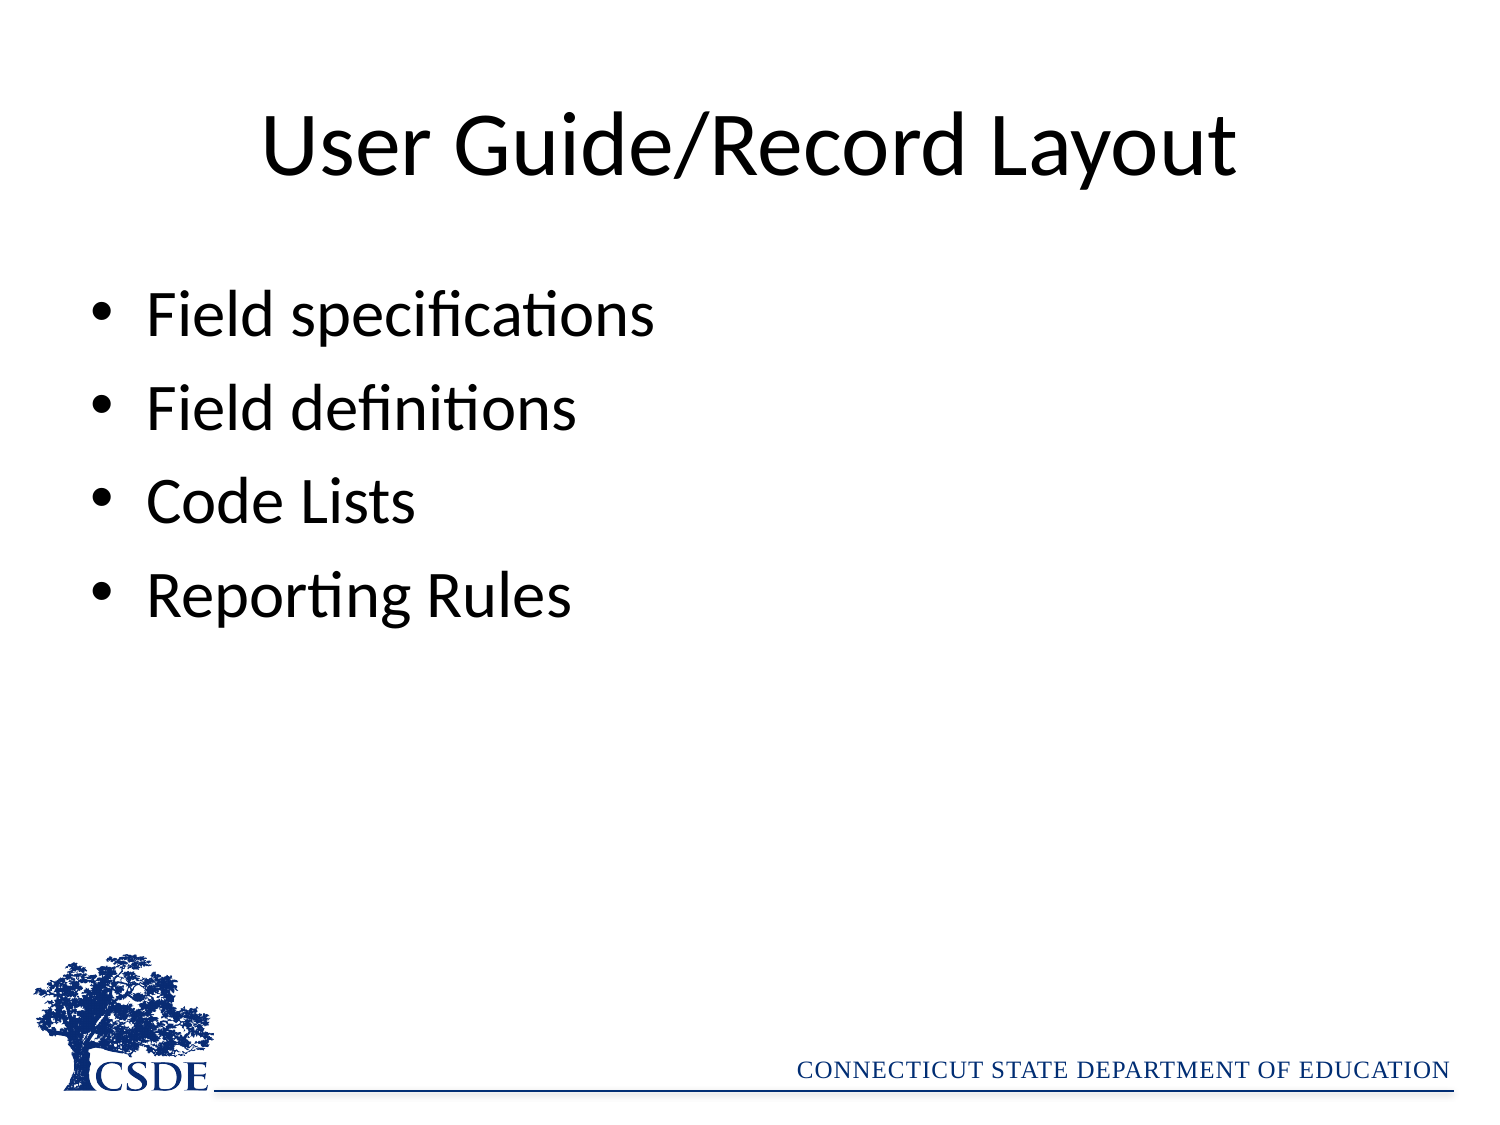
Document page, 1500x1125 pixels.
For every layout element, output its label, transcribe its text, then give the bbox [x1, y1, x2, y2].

picture [33, 954, 214, 1092]
list Field specifications Field definitions Code Lists Reporting Rules [75, 262, 1425, 1005]
title User Guide/Record Layout [75, 45, 1425, 233]
text_box CONNECTICUT STATE DEPARTMENT OF EDUCATION [773, 1045, 1466, 1091]
